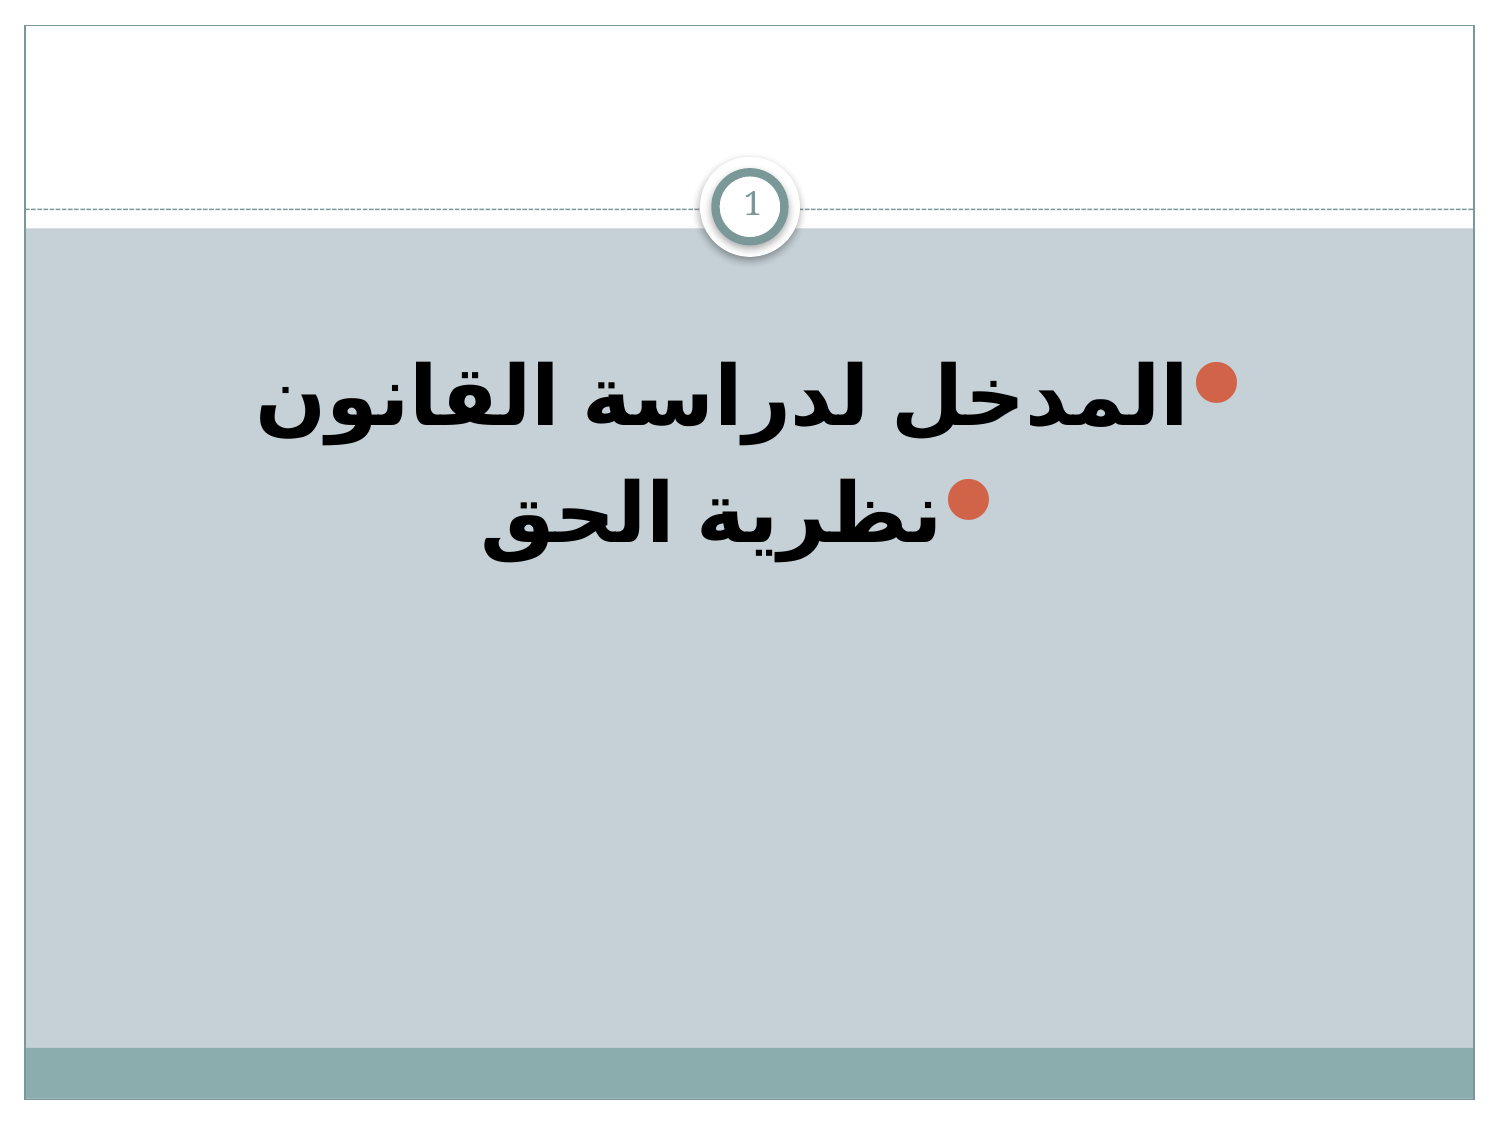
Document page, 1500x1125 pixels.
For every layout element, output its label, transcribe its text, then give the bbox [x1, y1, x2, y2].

footer [50, 1051, 638, 1112]
list المدخل لدراسة القانون نظرية الحق [49, 250, 1445, 1001]
slide_number [950, 1050, 1450, 1111]
slide_number 1 [715, 168, 791, 241]
